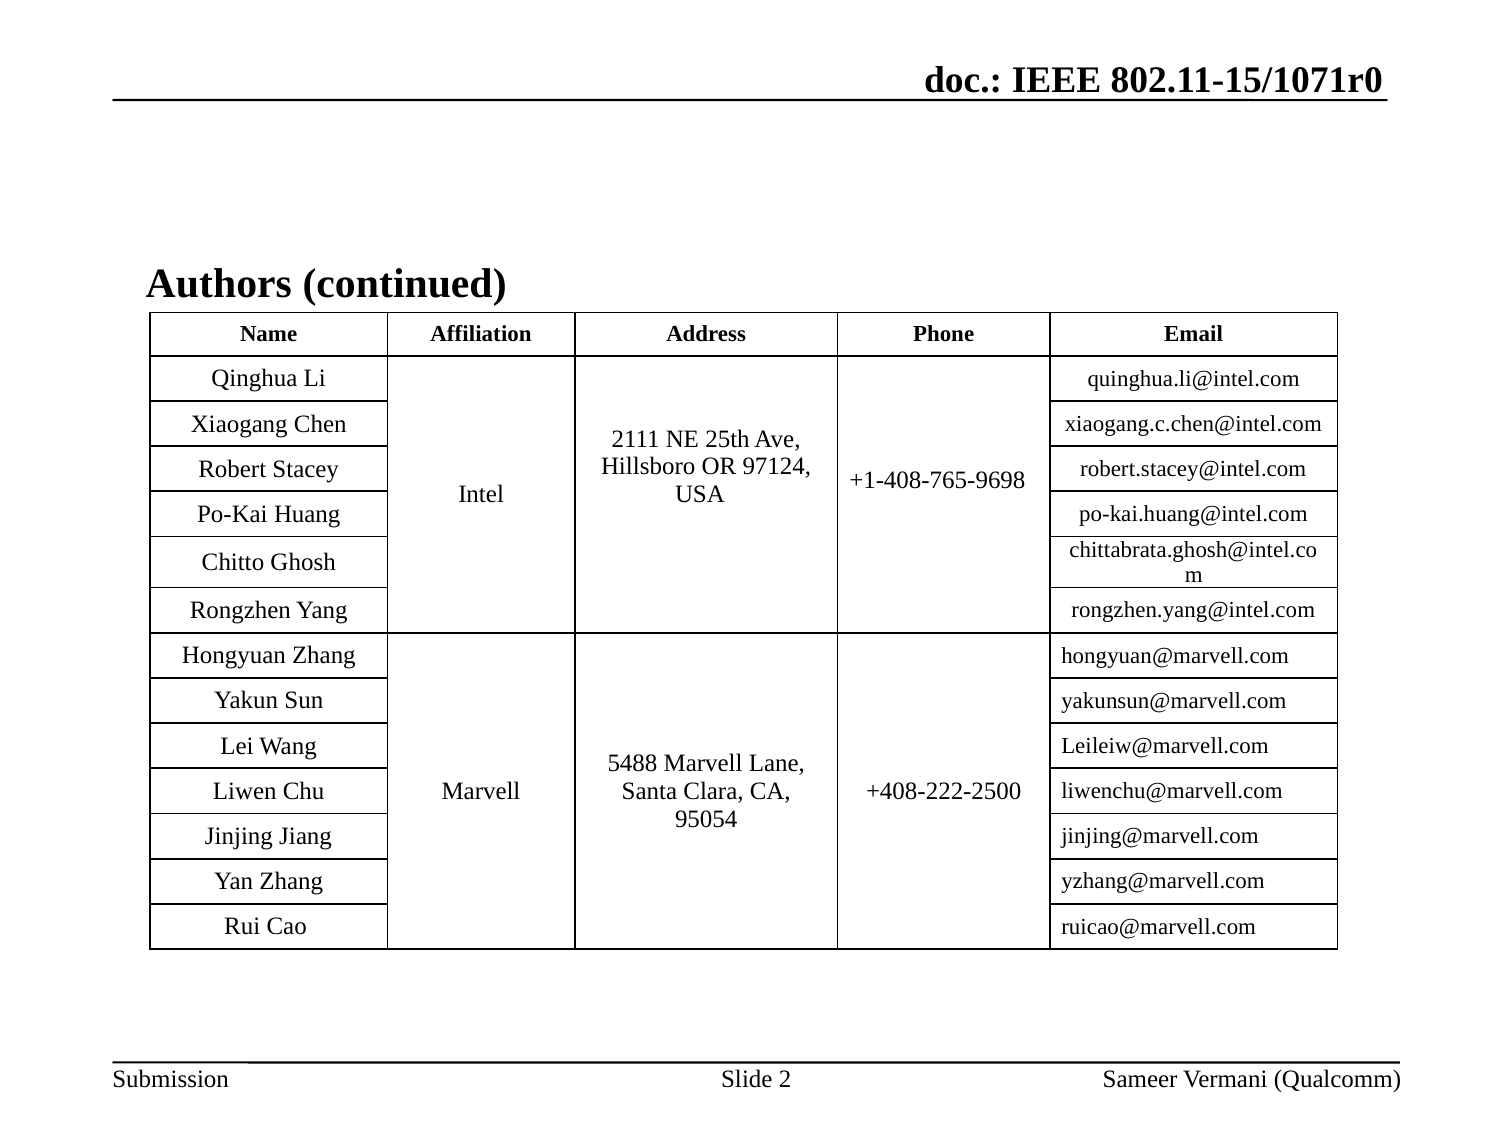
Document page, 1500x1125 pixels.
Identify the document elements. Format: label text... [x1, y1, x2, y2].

table_header Address [576, 313, 837, 355]
table_header Name [151, 313, 387, 355]
table_cell +1-408-765-9698 [838, 357, 1049, 632]
table_cell Po-Kai Huang [151, 492, 387, 536]
table_cell Yakun Sun [151, 679, 387, 722]
table_header Affiliation [388, 313, 574, 355]
table_header Email [1051, 313, 1337, 355]
table_cell jinjing@marvell.com [1051, 814, 1337, 858]
table_cell yzhang@marvell.com [1051, 860, 1337, 903]
text_box Authors (continued) [130, 262, 1406, 300]
table_cell Marvell [388, 634, 574, 948]
table_cell Robert Stacey [151, 447, 387, 490]
table_cell Liwen Chu [151, 769, 387, 813]
slide_number Slide 2 [712, 1061, 800, 1093]
footer Sameer Vermani (Qualcomm) [1046, 1061, 1402, 1093]
table_cell 2111 NE 25th Ave, Hillsboro OR 97124, USA [576, 357, 837, 632]
table_cell Lei Wang [151, 724, 387, 767]
table_cell liwenchu@marvell.com [1051, 769, 1337, 813]
table_cell Xiaogang Chen [151, 402, 387, 445]
table_cell xiaogang.c.chen@intel.com [1051, 402, 1337, 445]
table_cell chittabrata.ghosh@intel.com [1051, 537, 1337, 587]
table_cell +408-222-2500 [838, 634, 1049, 948]
table_cell Rui Cao [151, 905, 387, 948]
table_cell Qinghua Li [151, 357, 387, 400]
table_cell ruicao@marvell.com [1051, 905, 1337, 948]
table_cell Jinjing Jiang [151, 814, 387, 858]
table_cell robert.stacey@intel.com [1051, 447, 1337, 490]
table_cell Rongzhen Yang [151, 588, 387, 632]
table_cell po-kai.huang@intel.com [1051, 492, 1337, 536]
table_header Phone [838, 313, 1049, 355]
table_cell hongyuan@marvell.com [1051, 634, 1337, 677]
table_cell Leileiw@marvell.com [1051, 724, 1337, 767]
table_cell rongzhen.yang@intel.com [1051, 588, 1337, 632]
table_cell Intel [388, 357, 574, 632]
table_cell Chitto Ghosh [151, 537, 387, 587]
table_cell Yan Zhang [151, 860, 387, 903]
table_cell quinghua.li@intel.com [1051, 357, 1337, 400]
table_cell yakunsun@marvell.com [1051, 679, 1337, 722]
table_cell 5488 Marvell Lane, Santa Clara, CA, 95054 [576, 634, 837, 948]
table_cell Hongyuan Zhang [151, 634, 387, 677]
